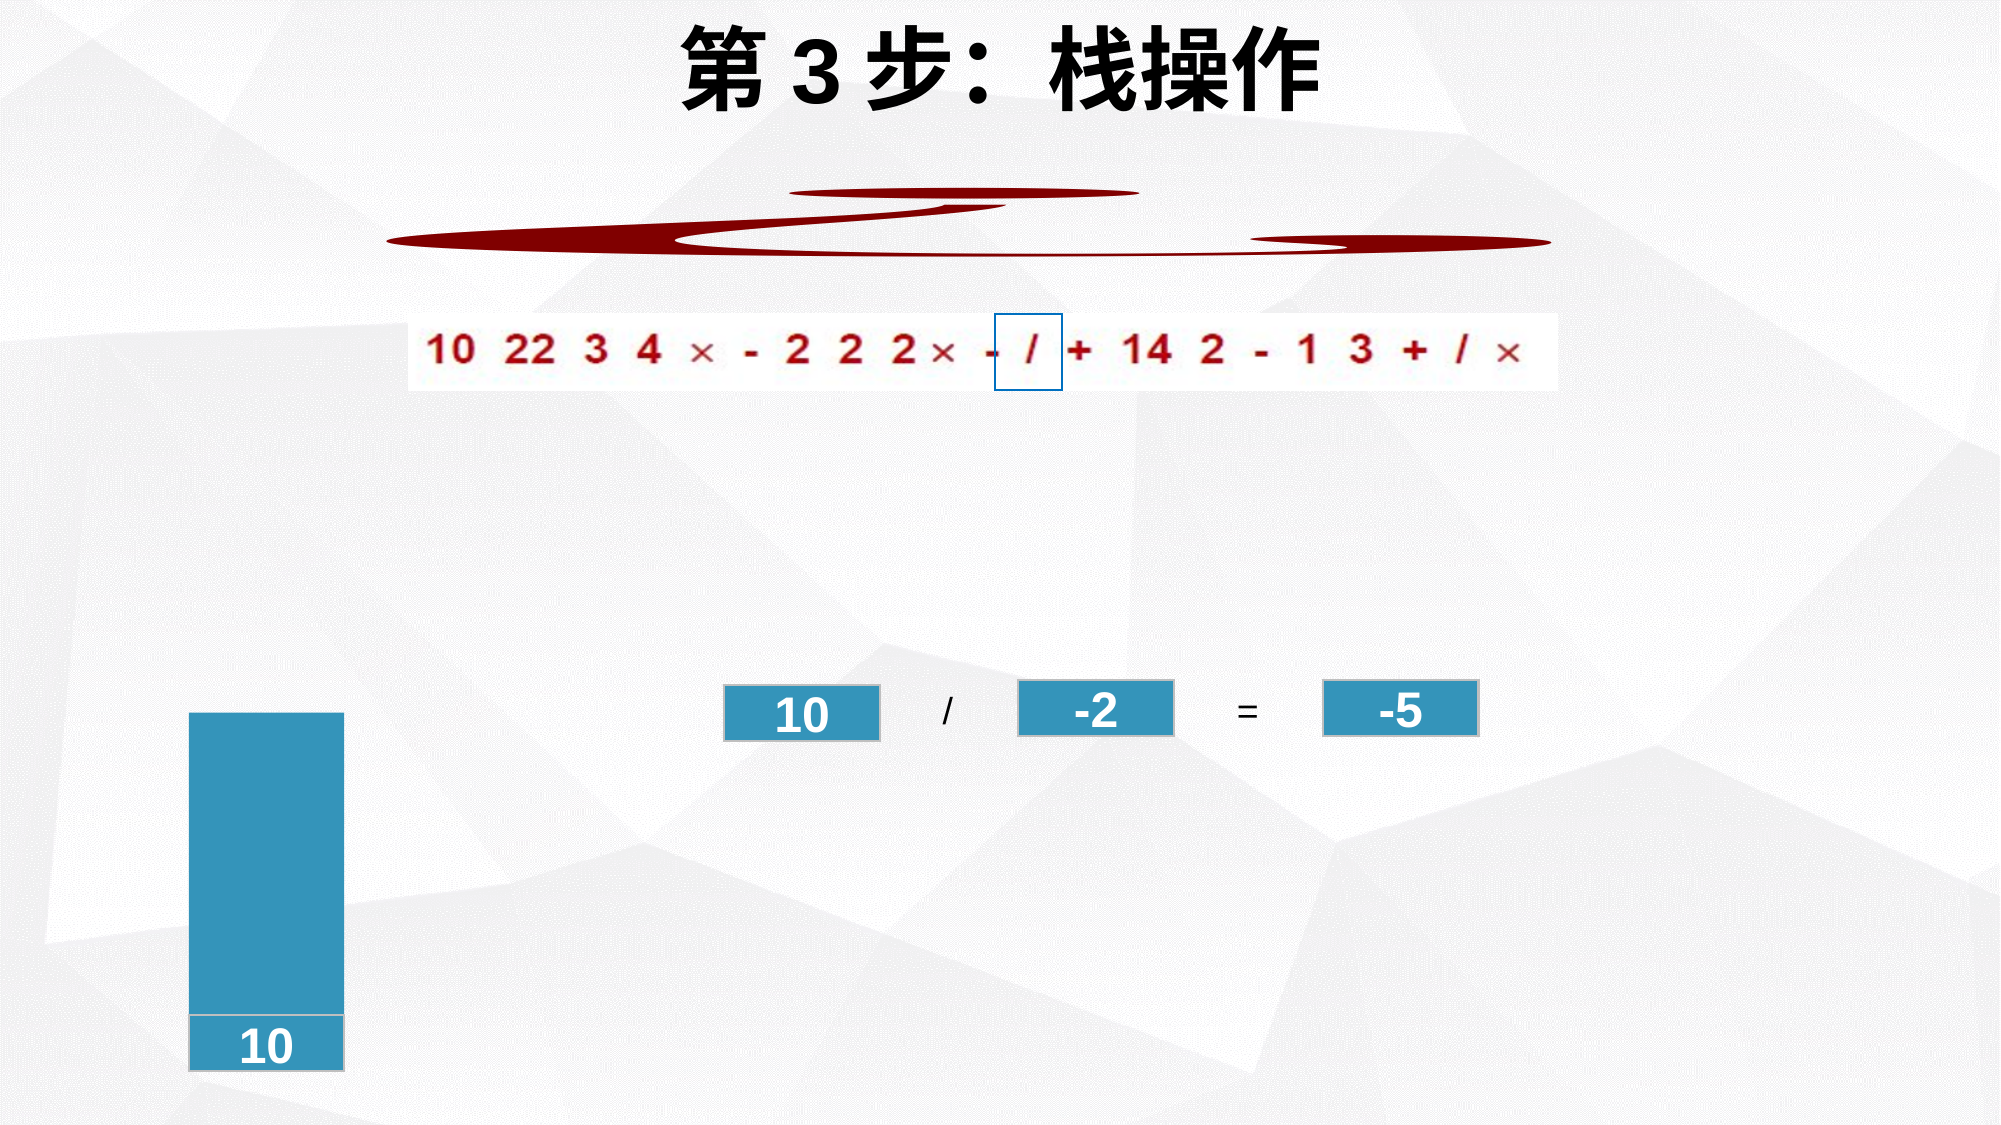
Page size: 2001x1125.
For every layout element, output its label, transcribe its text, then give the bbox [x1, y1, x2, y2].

picture [0, 0, 2001, 1125]
text_box 10 [188, 1014, 345, 1072]
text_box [927, 679, 1275, 741]
text_box -5 [1322, 679, 1480, 737]
text_box [188, 712, 345, 1014]
title 第3步：栈操作 [0, 0, 2000, 149]
text_box 10 [723, 684, 881, 742]
